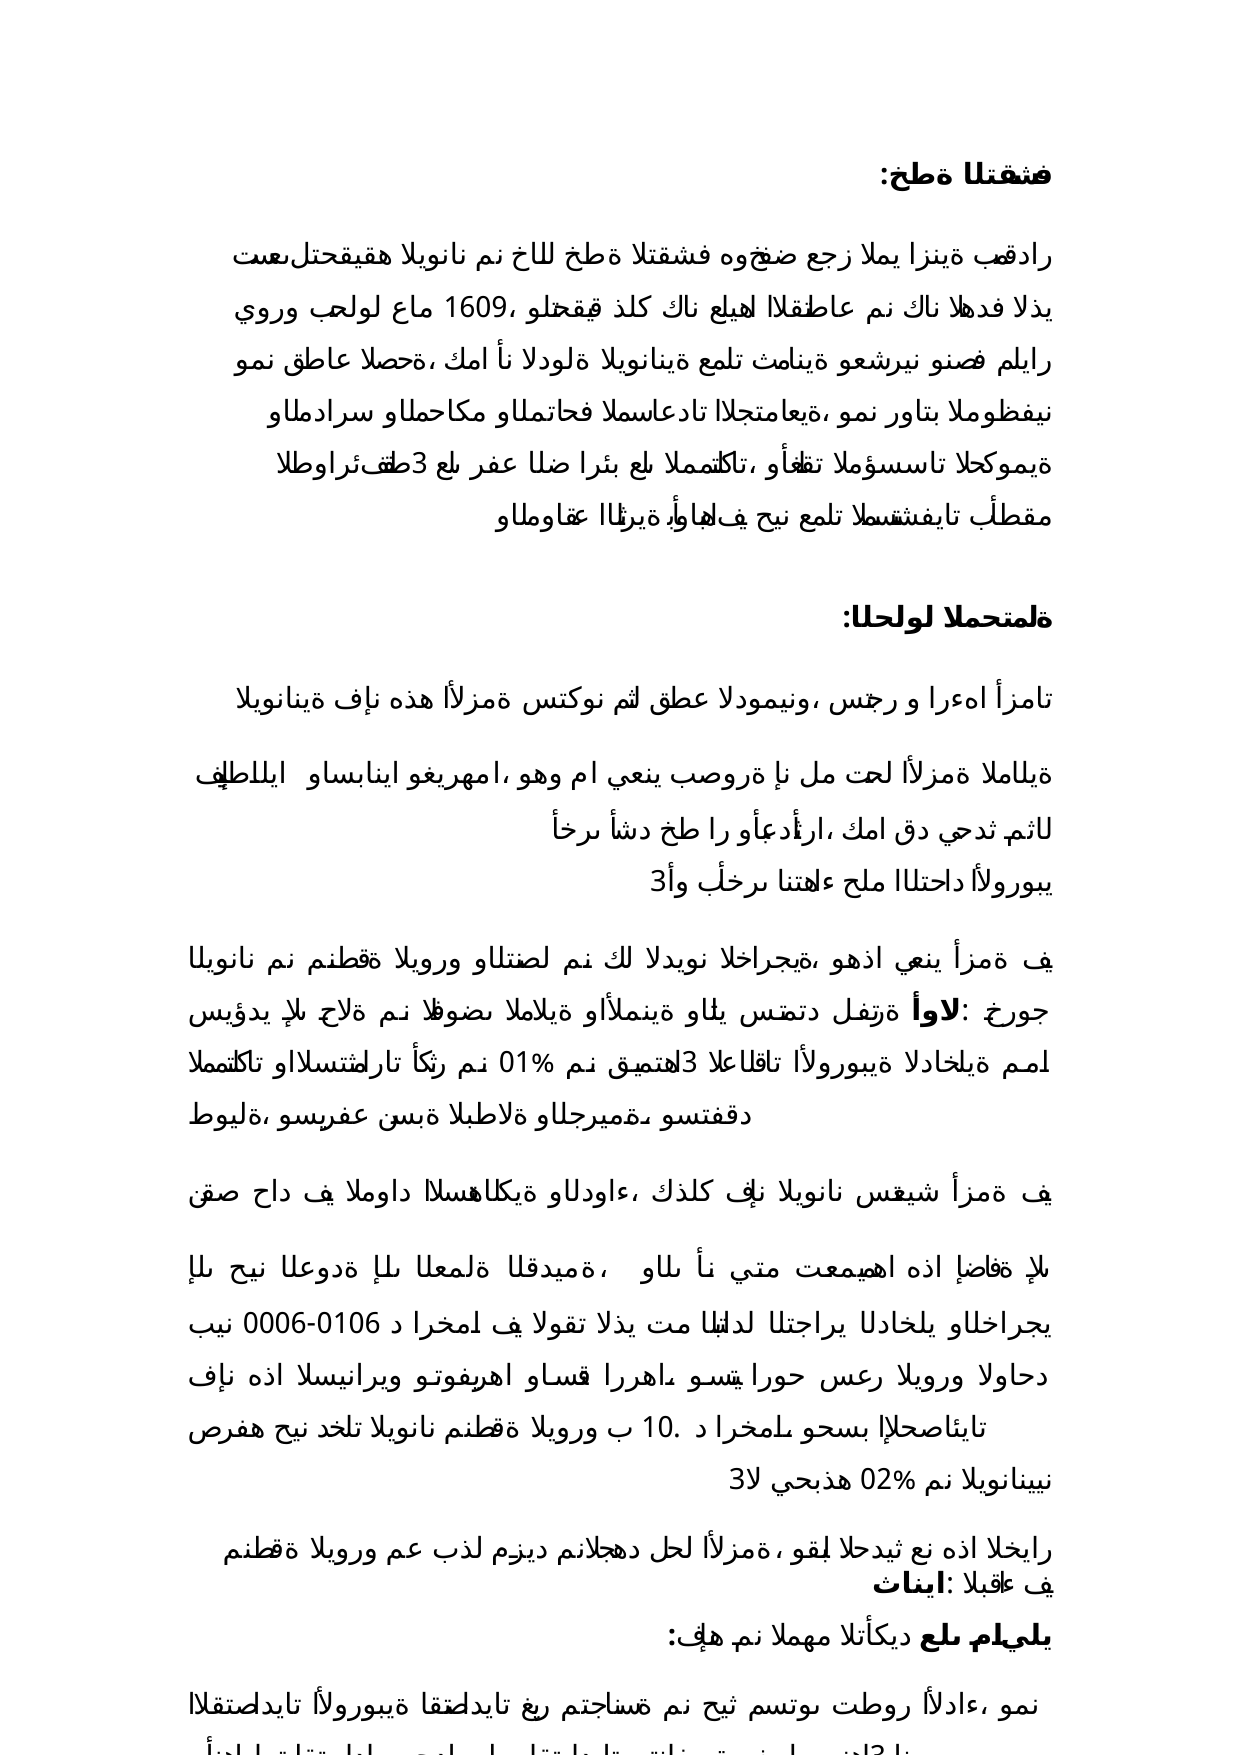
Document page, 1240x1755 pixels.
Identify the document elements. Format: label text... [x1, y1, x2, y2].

text_box :فشقتلا ةطخ رادقمب ةينزا يملا زجع ضفخ وه فشقتلا ةطخ للاخ نم نانويلا هقيقحتل ىعست يذلا فدهلا ناك نم عاطتقلاا اهيلع ناك كلذ قيقحتلو ،9061 ماع لولحب وروي رايلم فصنو نيرشعو ةينامث تلمع ةينانويلا ةلودلا نأ امك ،ةحصلا عاطق نمو نيفظوملا بتاور نمو ،ةيعامتجلاا تادعاسملا فحاتملاو مكاحملاو سرادملاو ةيموكحلا تاسسؤملا تقلغأو ،تاكلتمملا ىلع بئرا ضلا عفر ىلع 3طقف ئراوطلا مقطأب تايفشتسملا تلمع نيح يف اهباوبأ ةيرثلاا عقاوملاو :ةلمتحملا لولحلا تامزأ اهءرا و رجتس ،ونيمودلا عطق لثم نوكتس ةمزلأا هذه نإف ةينانويلا ةيلاملا ةمزلأا لحت مل نإ ةروصب ينعي ام وهو ،امهريغو اينابساو ايلاطيإ يف لاثم ثدحي دق امك ،ارثأ دعبأو را طخ دشأ ىرخأ 3يبورولأا داحتلاا ملح ءاهتنا ىرخأب وأ يف ةمزأ ينعي اذهو ،ةيجراخلا نويدلا لك نم لصنتلاو ورويلا ةقطنم نم نانويلا جورخ :لاوأ ةرتفل دتمتس يتلاو ةينملأاو ةيلاملا ىضوفلا نم ةلاح ىلإ يدؤيس امم ةيلخادلا ةيبورولأا تاقلاعلا 3اهتميق نم %10 نم رثكأ تارامثتسلااو تاكلتمملا دقفتسو ،ةميرجلاو ةلاطبلا ةبسن عفريسو ،ةليوط يف ةمزأ شيعتس نانويلا نإف كلذك ،ءاودلاو ةيكلاهتسلاا داوملا يف داح صقن ىلإ ةفاضإ اذه اهميمعت متي نأ ىلاو ،ةميدقلا ةلمعلا ىلإ ةدوعلا نيح ىلإ يجراخلاو يلخادلا يراجتلا لدابتلا مت يذلا تقولا يف امخرا د 6100-6000 نيب دحاولا ورويلا رعس حورا تيسو ،اهررا قتساو اهريفوتو ويرانيسلا اذه نإف تايئاصحلإا بسحو ،امخرا د .10 ب ورويلا ةقطنم نانويلا تلخد نيح هفرص 3نيينانويلا نم %20 هذبحي لا رايخلا اذه نع ثيدحلا لبقو ،ةمزلأا لحل دهجلا نم ديزم لذب عم ورويلا ةقطنم يف ءاقبلا :ايناث :يلي ام ىلع ديكأتلا مهملا نم هنإف نمو ،ءادلأا روطت ىوتسم ثيح نم ةسناجتم ريغ تايداصتقا ةيبورولأا تايداصتقلاا نإ 3اهنيب اميف ةسفانتم تايداصتقا يه لب ،ادحوم اداصتقا تسيل اهنأ امك ،ةيجاتنلإا ىوتسم ثيح اضيأو اهحلاصم ىلع ظفاحت نأو يبورولأا عورشملا ىلع ظفاحت نأ ةيبورولأا لودلا تدارأ نإ :يلاتلا لحلا ىلإ أجلت نأ اهيلع بجوتي هنإف ةيقلاخأ بابسلأ [185, 155, 1056, 1586]
